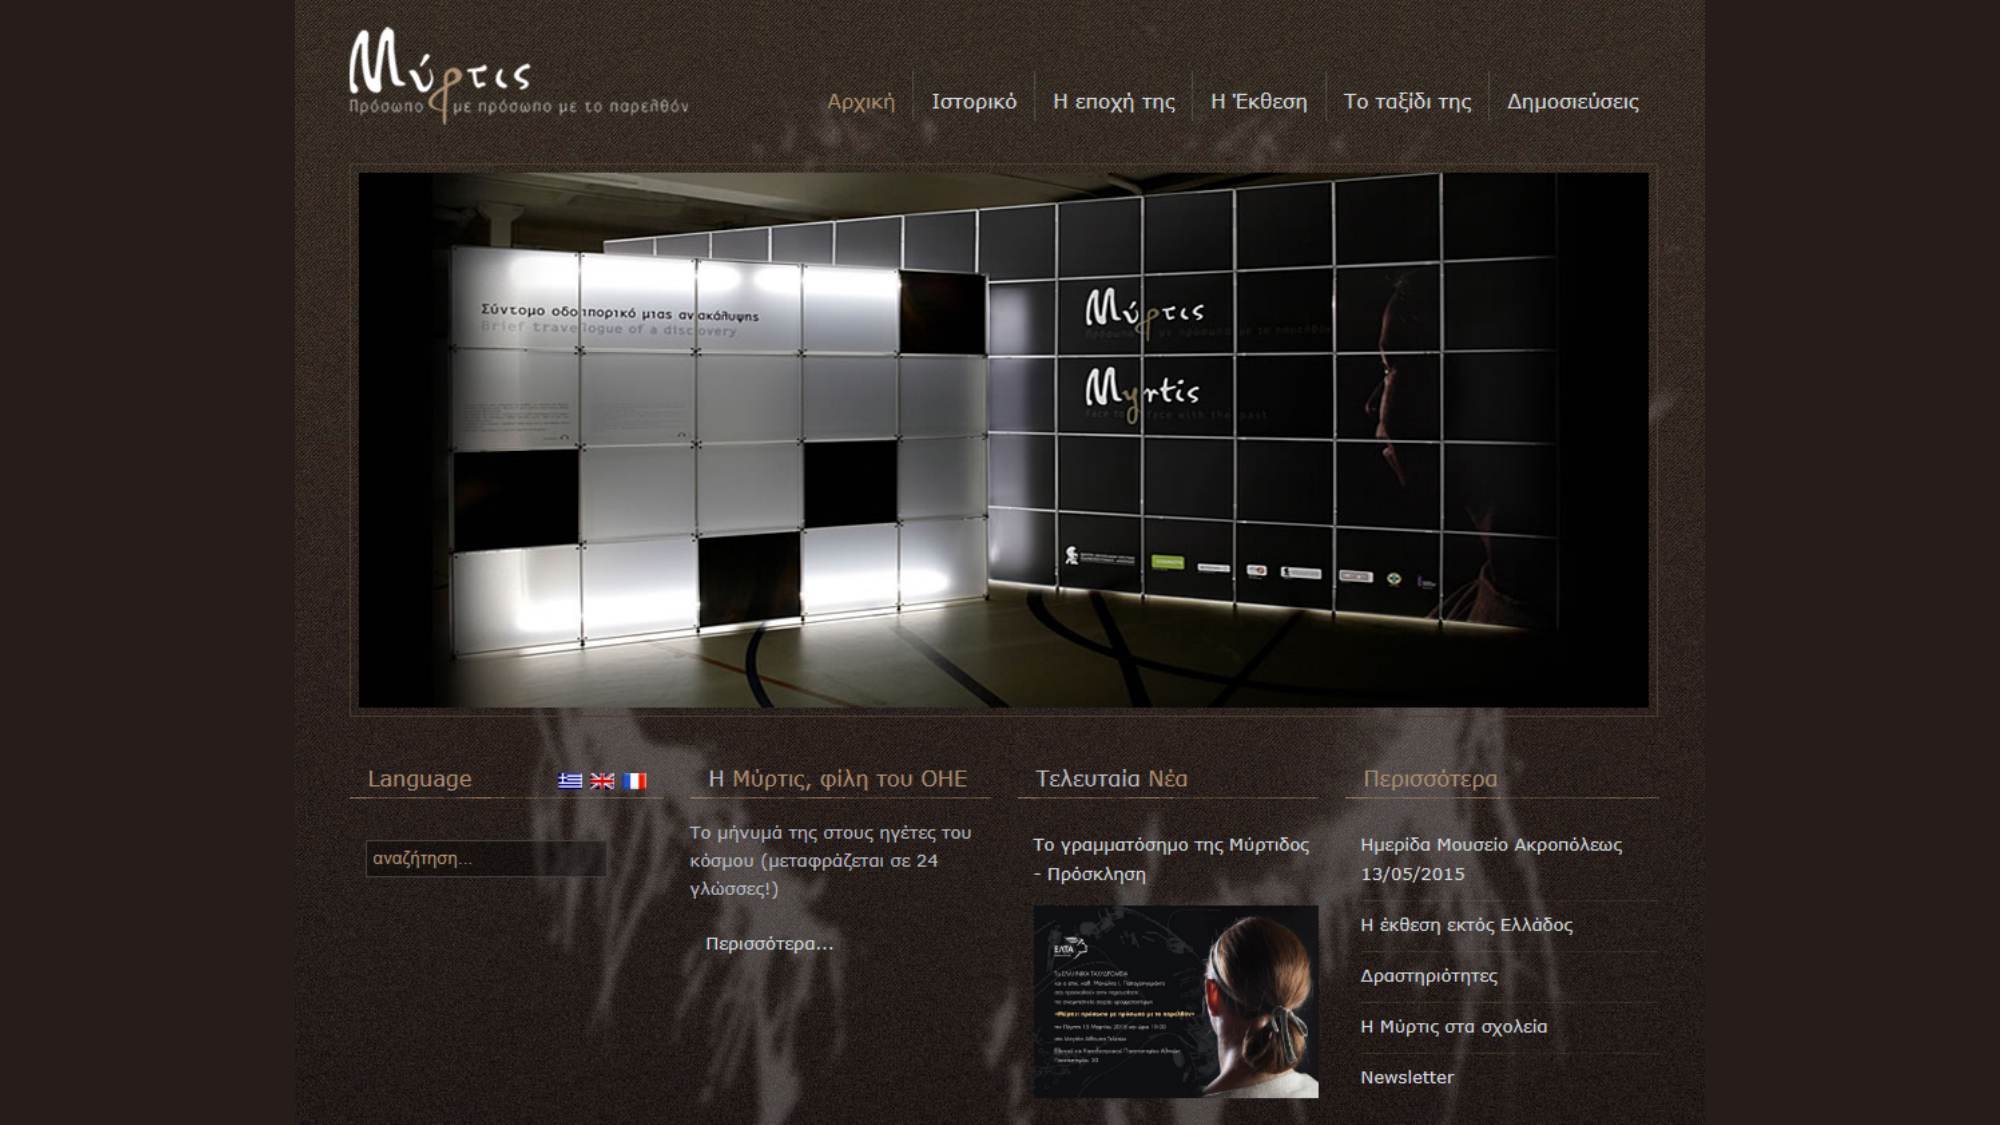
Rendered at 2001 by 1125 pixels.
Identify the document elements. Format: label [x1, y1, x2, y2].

picture [294, 0, 1706, 1125]
